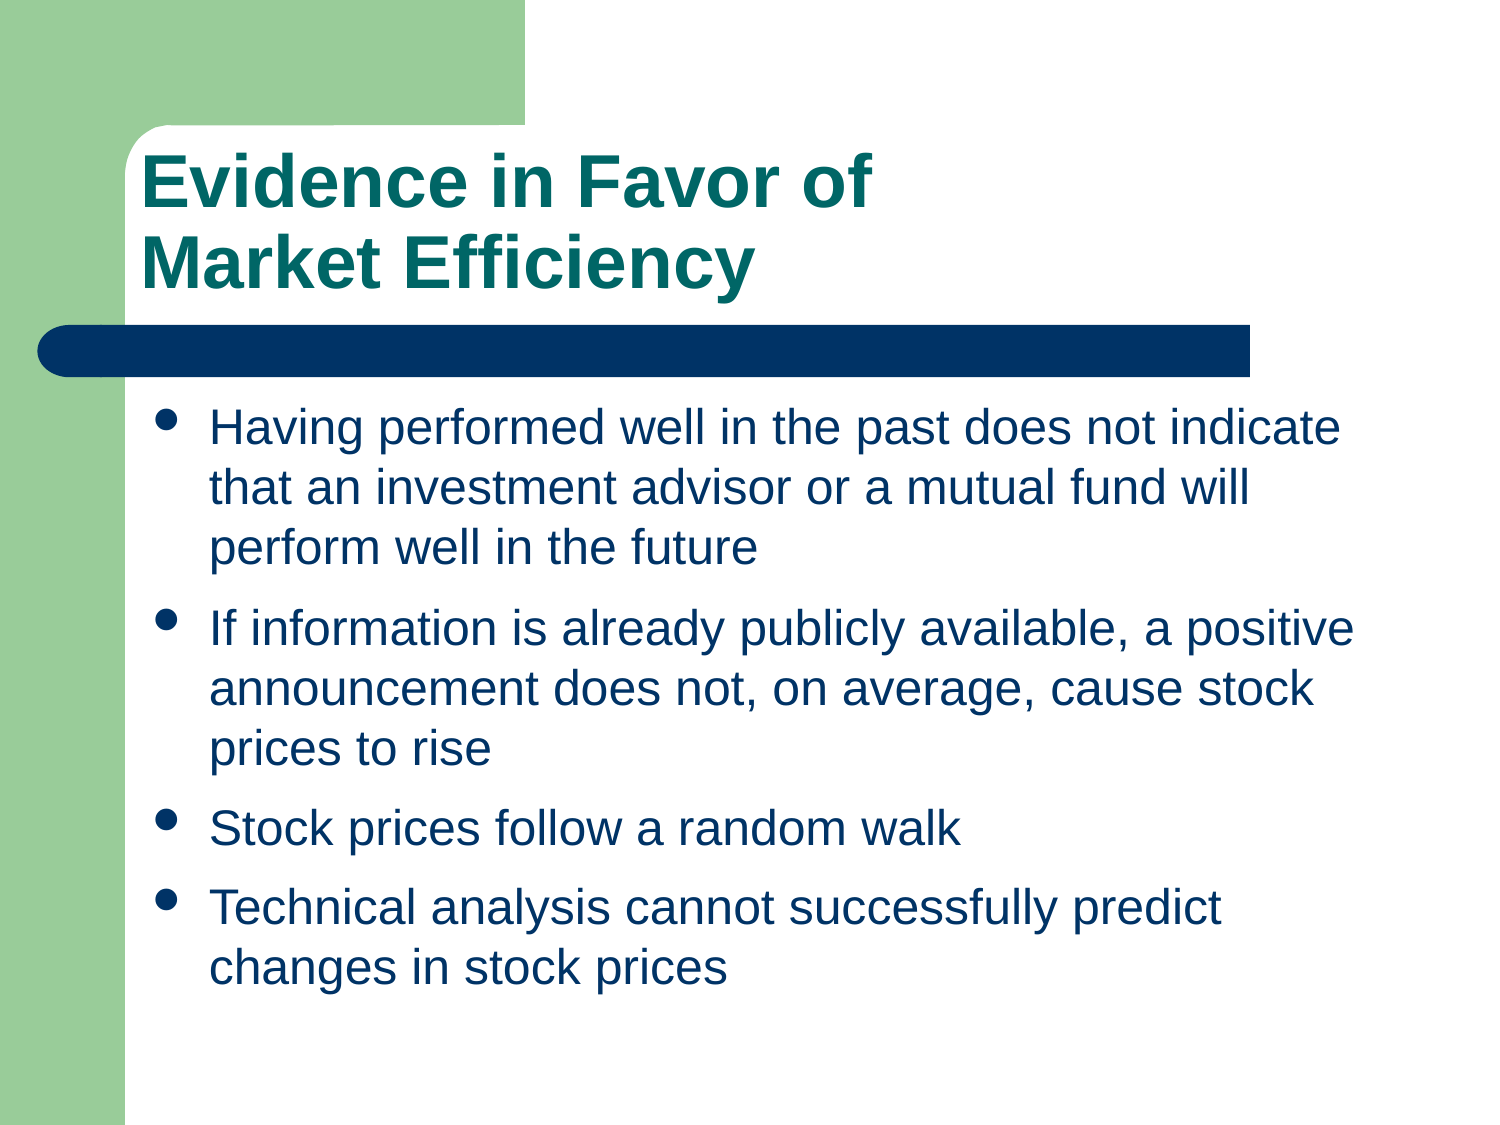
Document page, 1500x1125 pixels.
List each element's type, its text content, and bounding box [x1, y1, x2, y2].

list Having performed well in the past does not indicate that an investment advisor or a mutual fund will perform well in the future If information is already publicly available, a positive announcement does not, on average, cause stock prices to rise Stock prices follow a random walk Technical analysis cannot successfully predict changes in stock prices [137, 387, 1436, 1125]
title Evidence in Favor of Market Efficiency [124, 124, 1426, 313]
